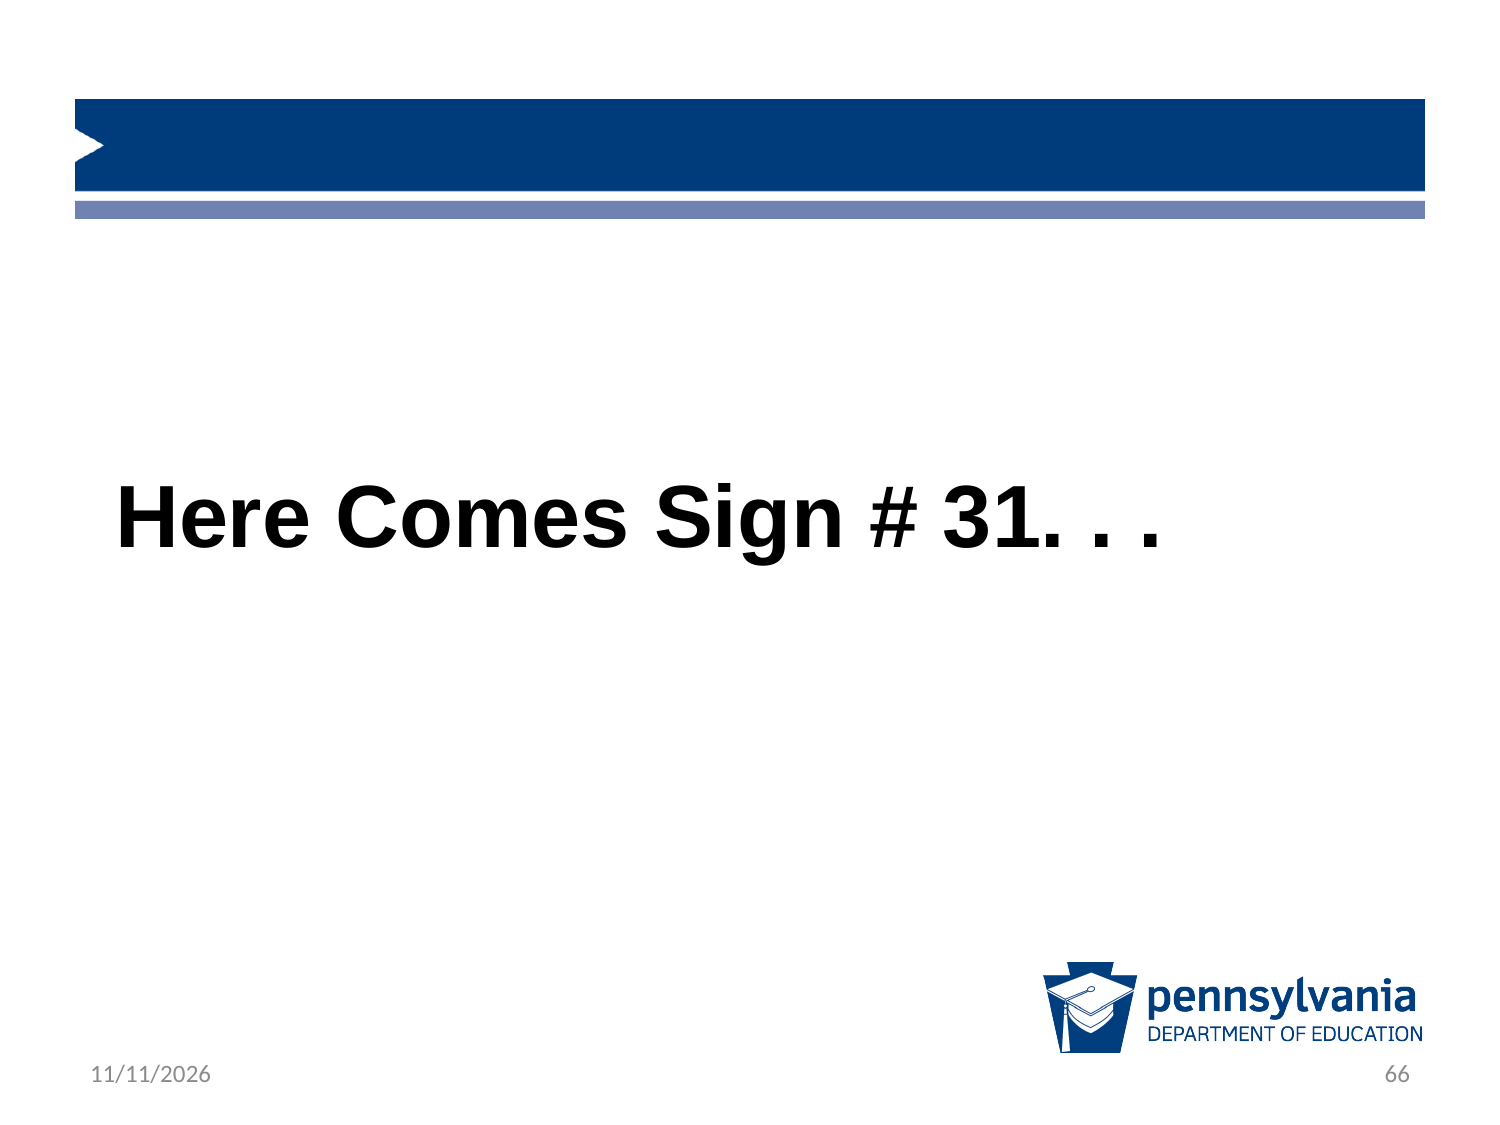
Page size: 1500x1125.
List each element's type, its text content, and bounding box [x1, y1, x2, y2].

text_box Here Comes Sign # 31. . . [74, 450, 1425, 638]
picture [1043, 962, 1422, 1053]
slide_number 66 [1074, 1042, 1425, 1103]
picture [75, 99, 1425, 219]
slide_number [75, 1042, 425, 1103]
